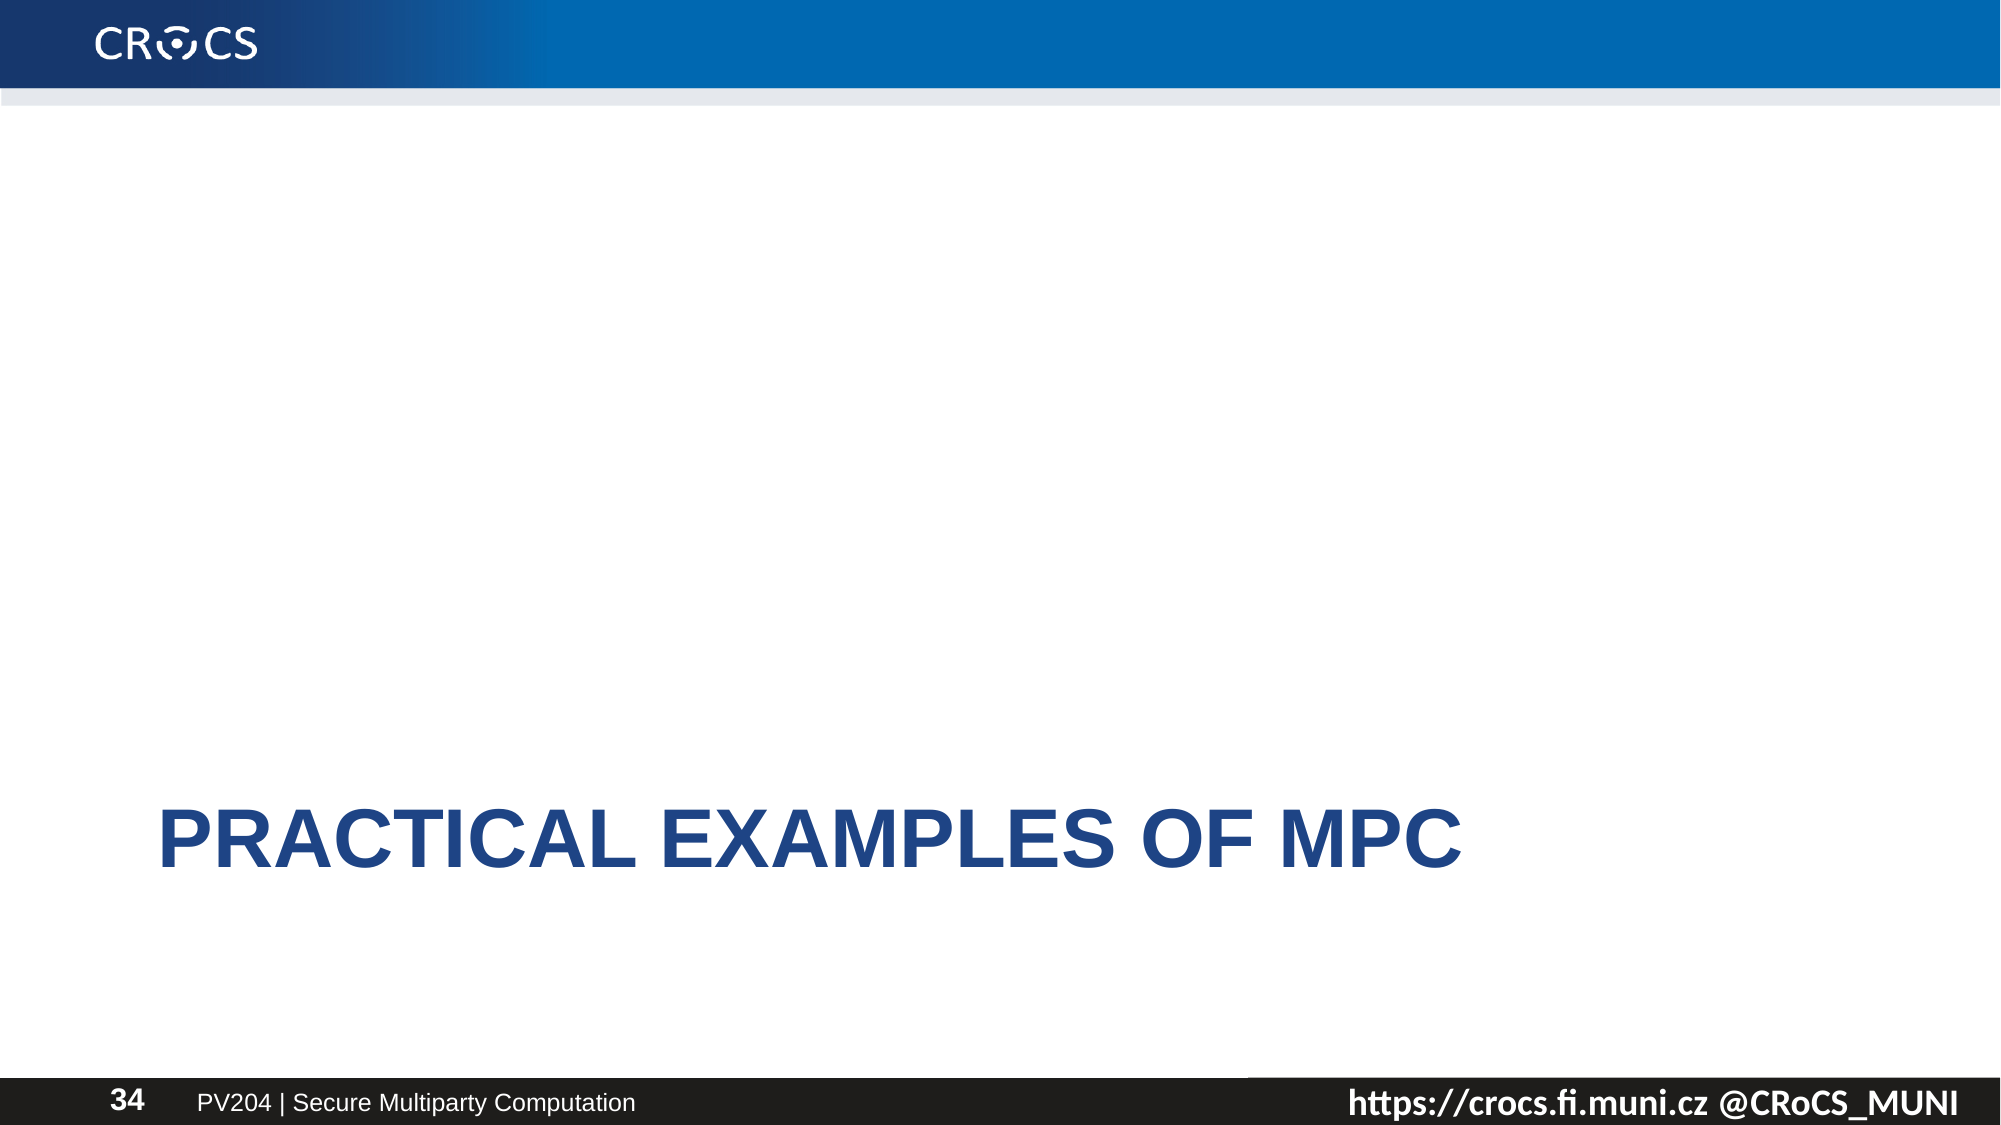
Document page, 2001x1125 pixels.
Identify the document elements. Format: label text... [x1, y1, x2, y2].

slide_number 34 [110, 1078, 196, 1125]
footer PV204 | Secure Multiparty Computation [196, 1078, 1079, 1125]
title Practical examples of MPC [157, 722, 1859, 947]
picture [0, 0, 2001, 1125]
